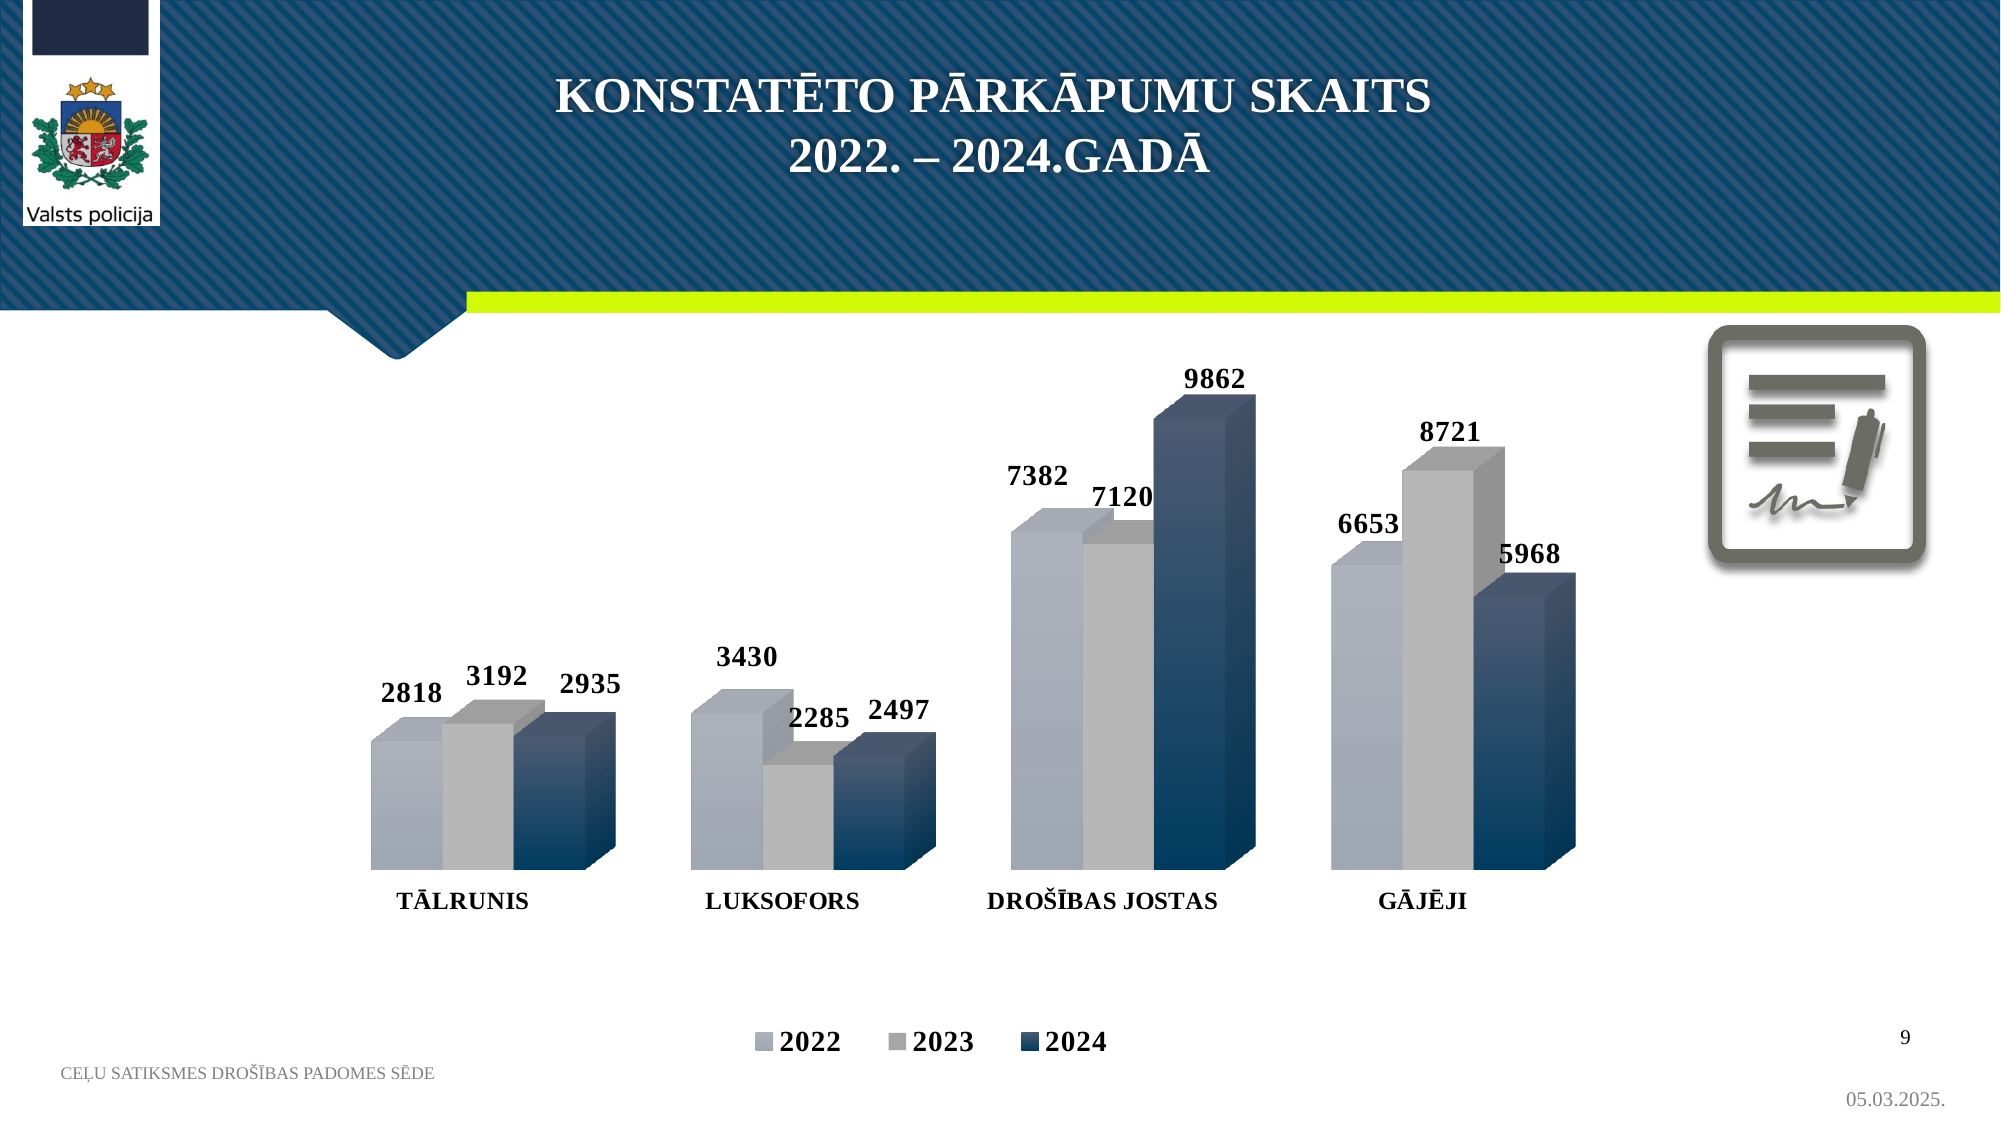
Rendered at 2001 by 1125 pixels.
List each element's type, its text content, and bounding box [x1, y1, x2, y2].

slide_number 9 [1751, 970, 1926, 1051]
text_box CEĻU SATIKSMES DROŠĪBAS PADOMES SĒDE [31, 1047, 450, 1098]
picture [23, 0, 160, 226]
title KONSTATĒTO PĀRKĀPUMU SKAITS 2022. – 2024.GADĀ [360, 27, 1640, 190]
picture [1708, 325, 1927, 563]
text_box 05.03.2025. [1793, 1072, 1961, 1123]
chart [254, 362, 1706, 1077]
text_box [465, 290, 2000, 314]
